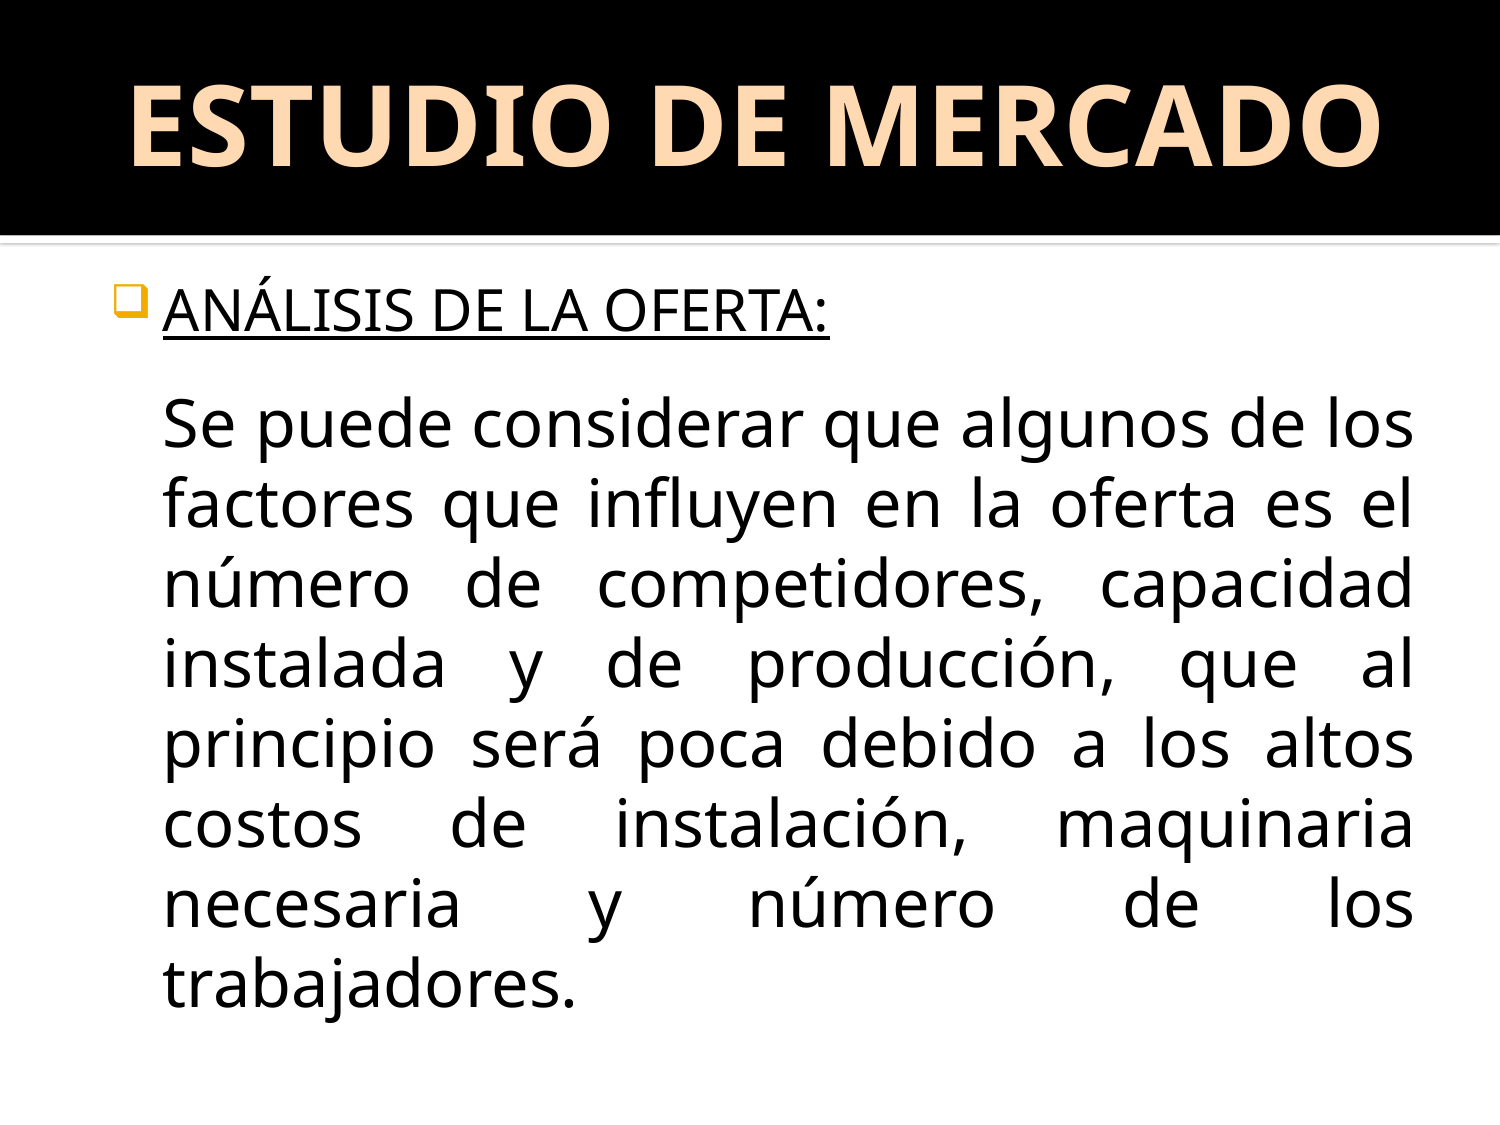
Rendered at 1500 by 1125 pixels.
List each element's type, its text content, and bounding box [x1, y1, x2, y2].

text_box ANÁLISIS DE LA OFERTA: [81, 257, 1432, 351]
text_box ESTUDIO DE MERCADO [93, 46, 1418, 197]
list Se puede considerar que algunos de los factores que influyen en la oferta es el número de competidores, capacidad instalada y de producción, que al principio será poca debido a los altos costos de instalación, maquinaria necesaria y número de los trabajadores. [82, 366, 1432, 1125]
